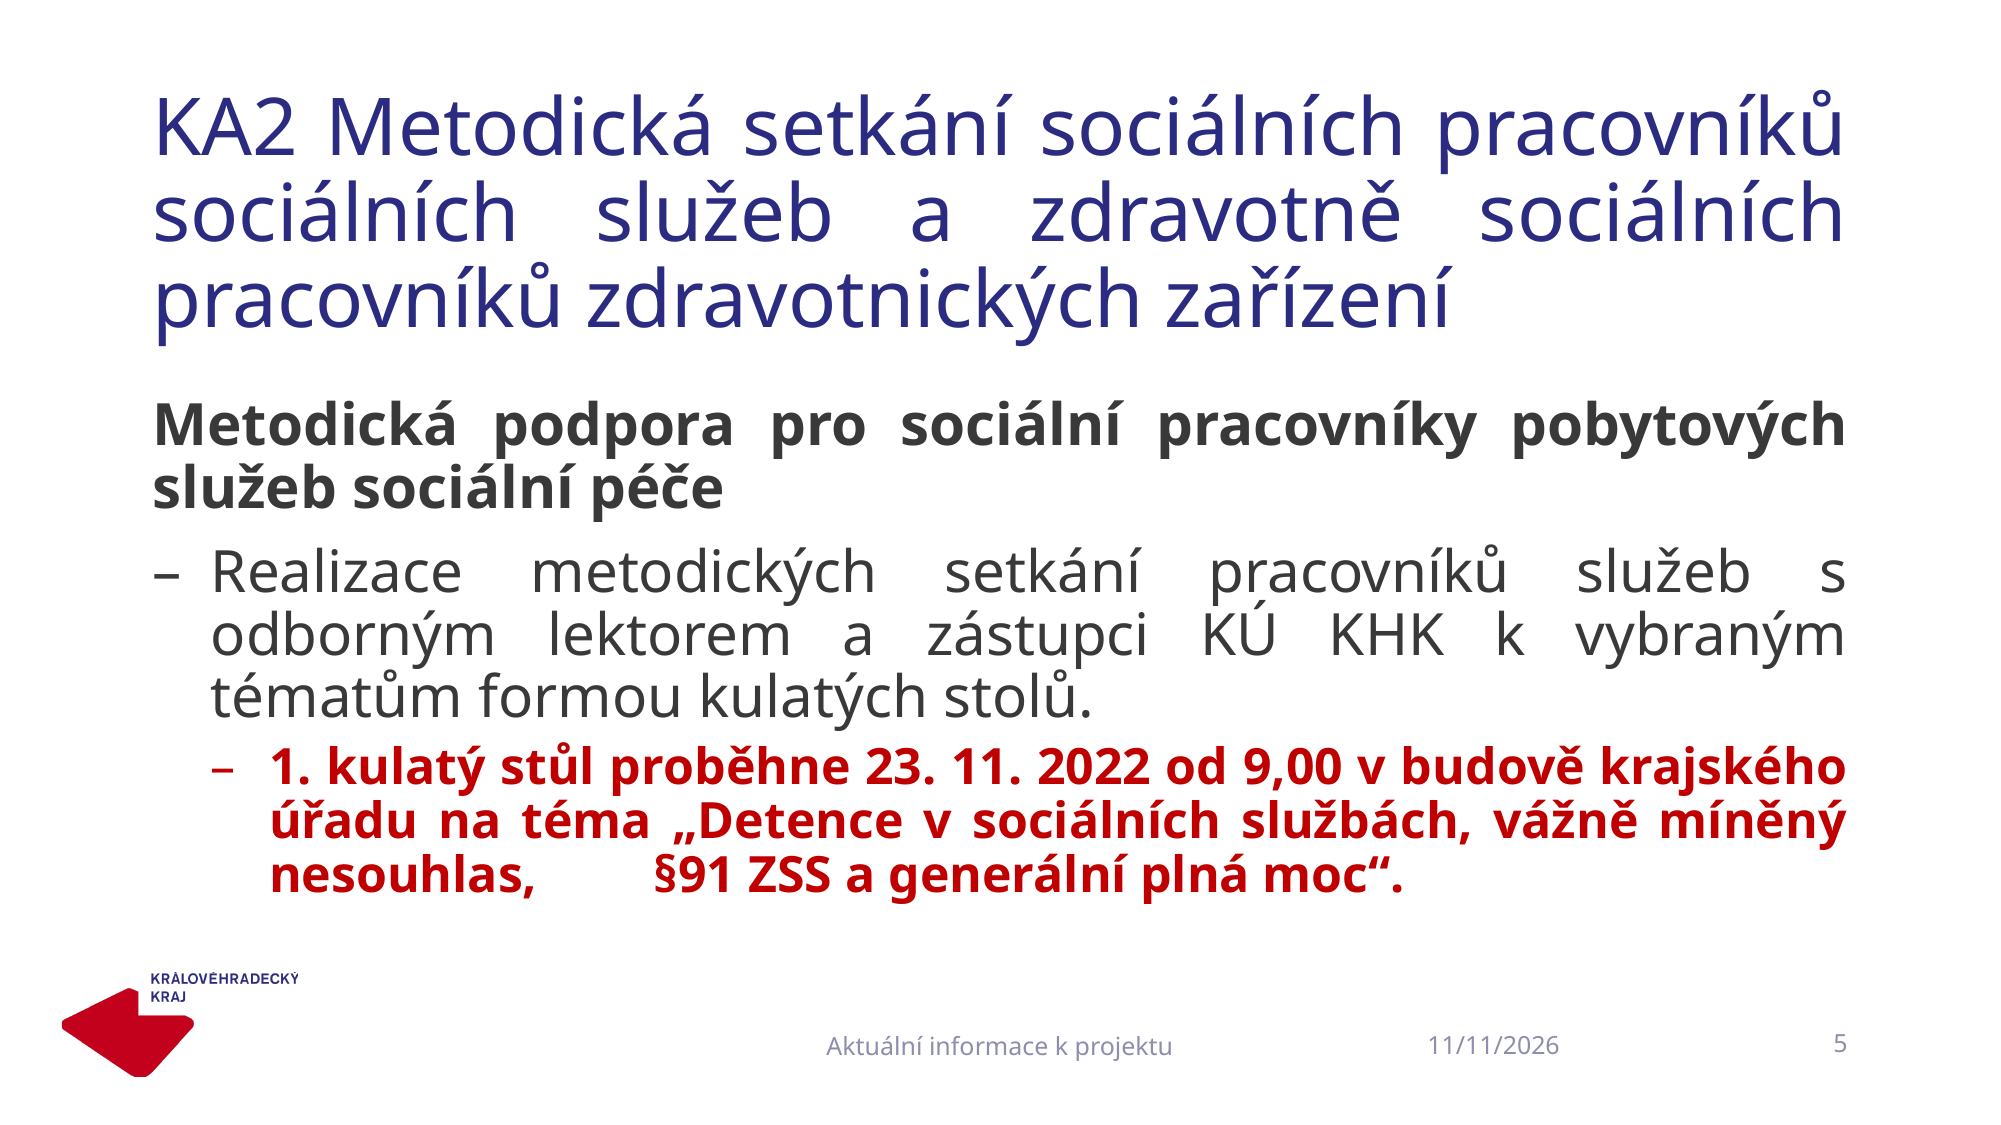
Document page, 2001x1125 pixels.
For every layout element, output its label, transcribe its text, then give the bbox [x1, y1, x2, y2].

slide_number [1412, 1016, 1617, 1077]
slide_number 5 [1692, 1014, 1863, 1075]
list Metodická podpora pro sociální pracovníky pobytových služeb sociální péče Realizace metodických setkání pracovníků služeb s odborným lektorem a zástupci KÚ KHK k vybraným tématům formou kulatých stolů. 1. kulatý stůl proběhne 23. 11. 2022 od 9,00 v budově krajského úřadu na téma „Detence v sociálních službách, vážně míněný nesouhlas, §91 ZSS a generální plná moc“. [137, 388, 1863, 923]
title KA2 Metodická setkání sociálních pracovníků sociálních služeb a zdravotně sociálních pracovníků zdravotnických zařízení [137, 75, 1863, 353]
footer Aktuální informace k projektu [662, 1014, 1338, 1075]
